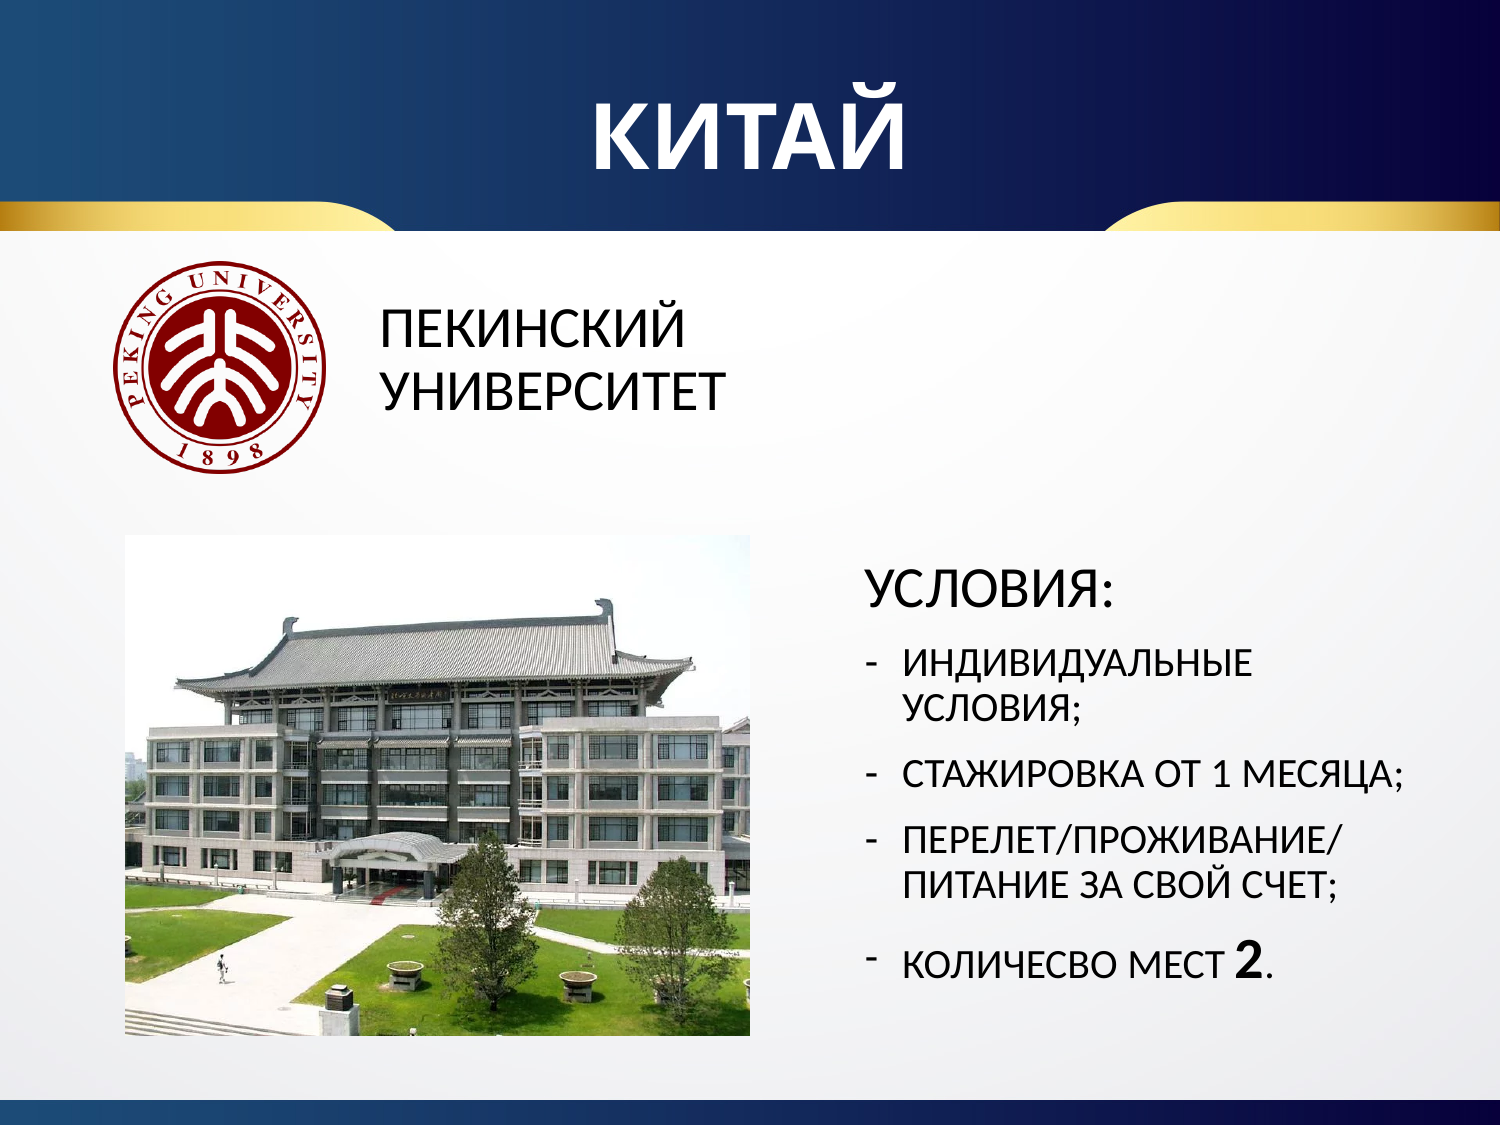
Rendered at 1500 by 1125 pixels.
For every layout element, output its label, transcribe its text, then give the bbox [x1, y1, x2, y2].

picture [0, 0, 1500, 1125]
list ПЕКИНСКИЙ УНИВЕРСИТЕТ [364, 289, 898, 445]
title КИТАЙ [103, 59, 1397, 220]
text_box УСЛОВИЯ: ИНДИВИДУАЛЬНЫЕ УСЛОВИЯ; СТАЖИРОВКА ОТ 1 МЕСЯЦА; ПЕРЕЛЕТ/ПРОЖИВАНИЕ/ПИТАНИЕ ЗА СВОЙ СЧЕТ; КОЛИЧЕСВО МЕСТ 2. [849, 549, 1441, 1036]
